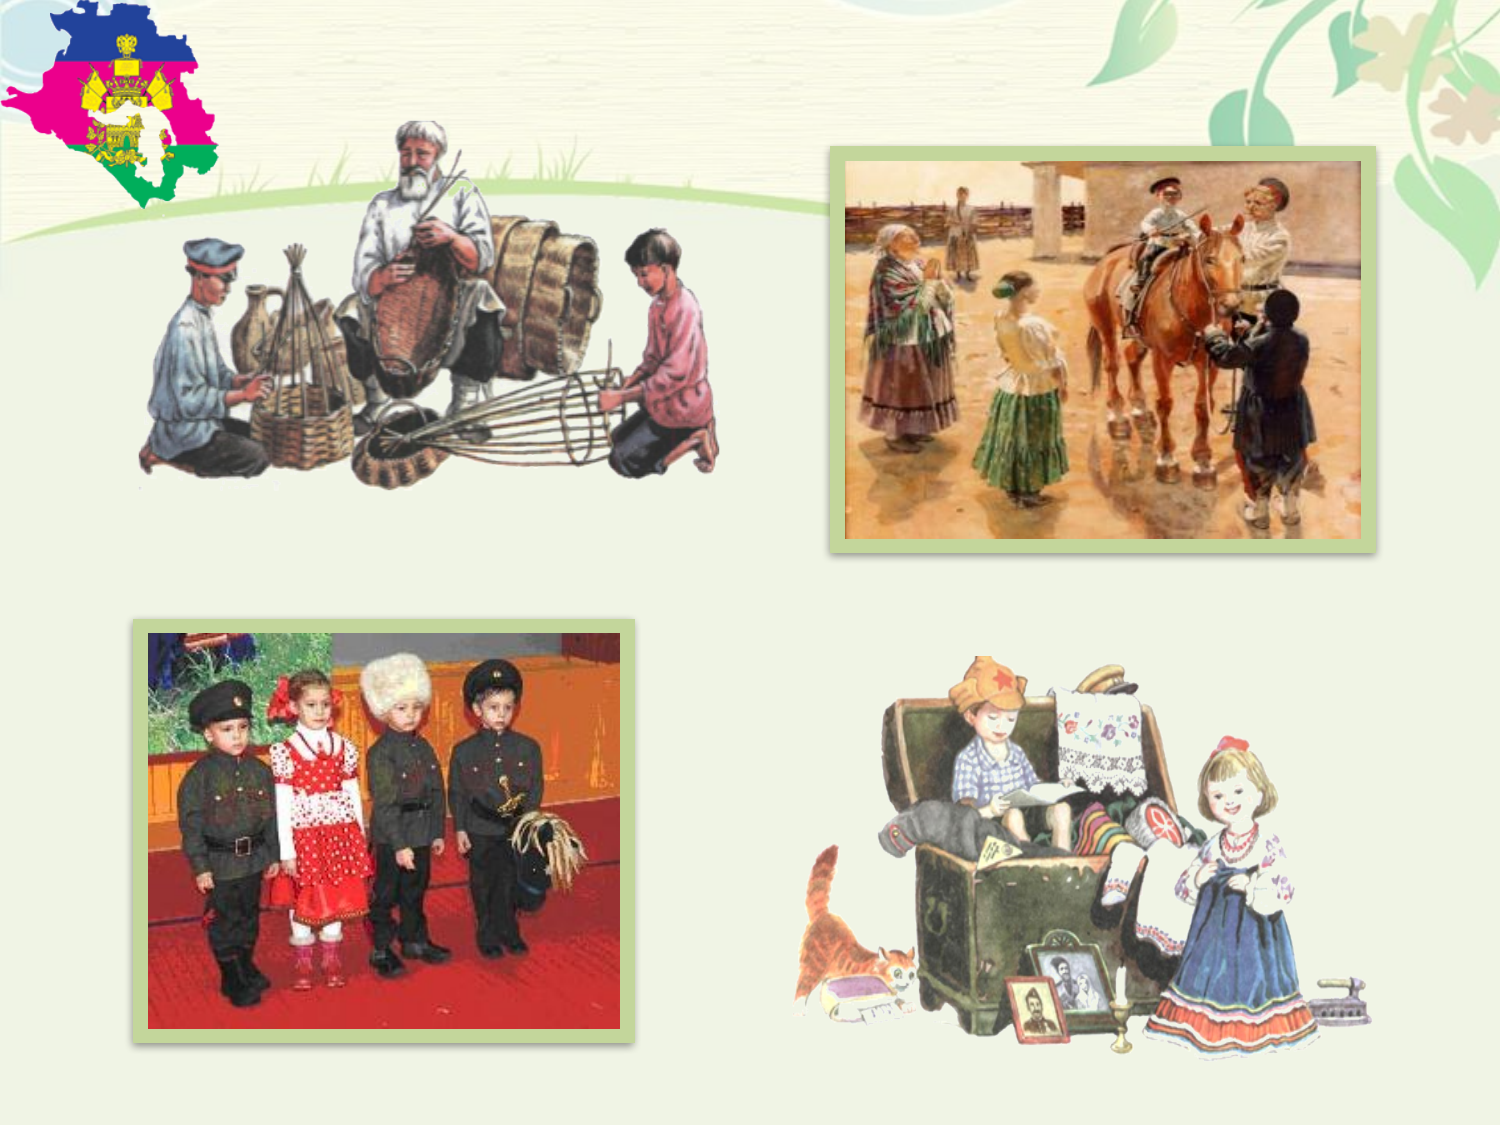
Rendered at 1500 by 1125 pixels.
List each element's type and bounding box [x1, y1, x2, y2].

picture [844, 160, 1362, 540]
picture [147, 633, 621, 1030]
picture [0, 0, 725, 495]
picture [785, 656, 1375, 1068]
